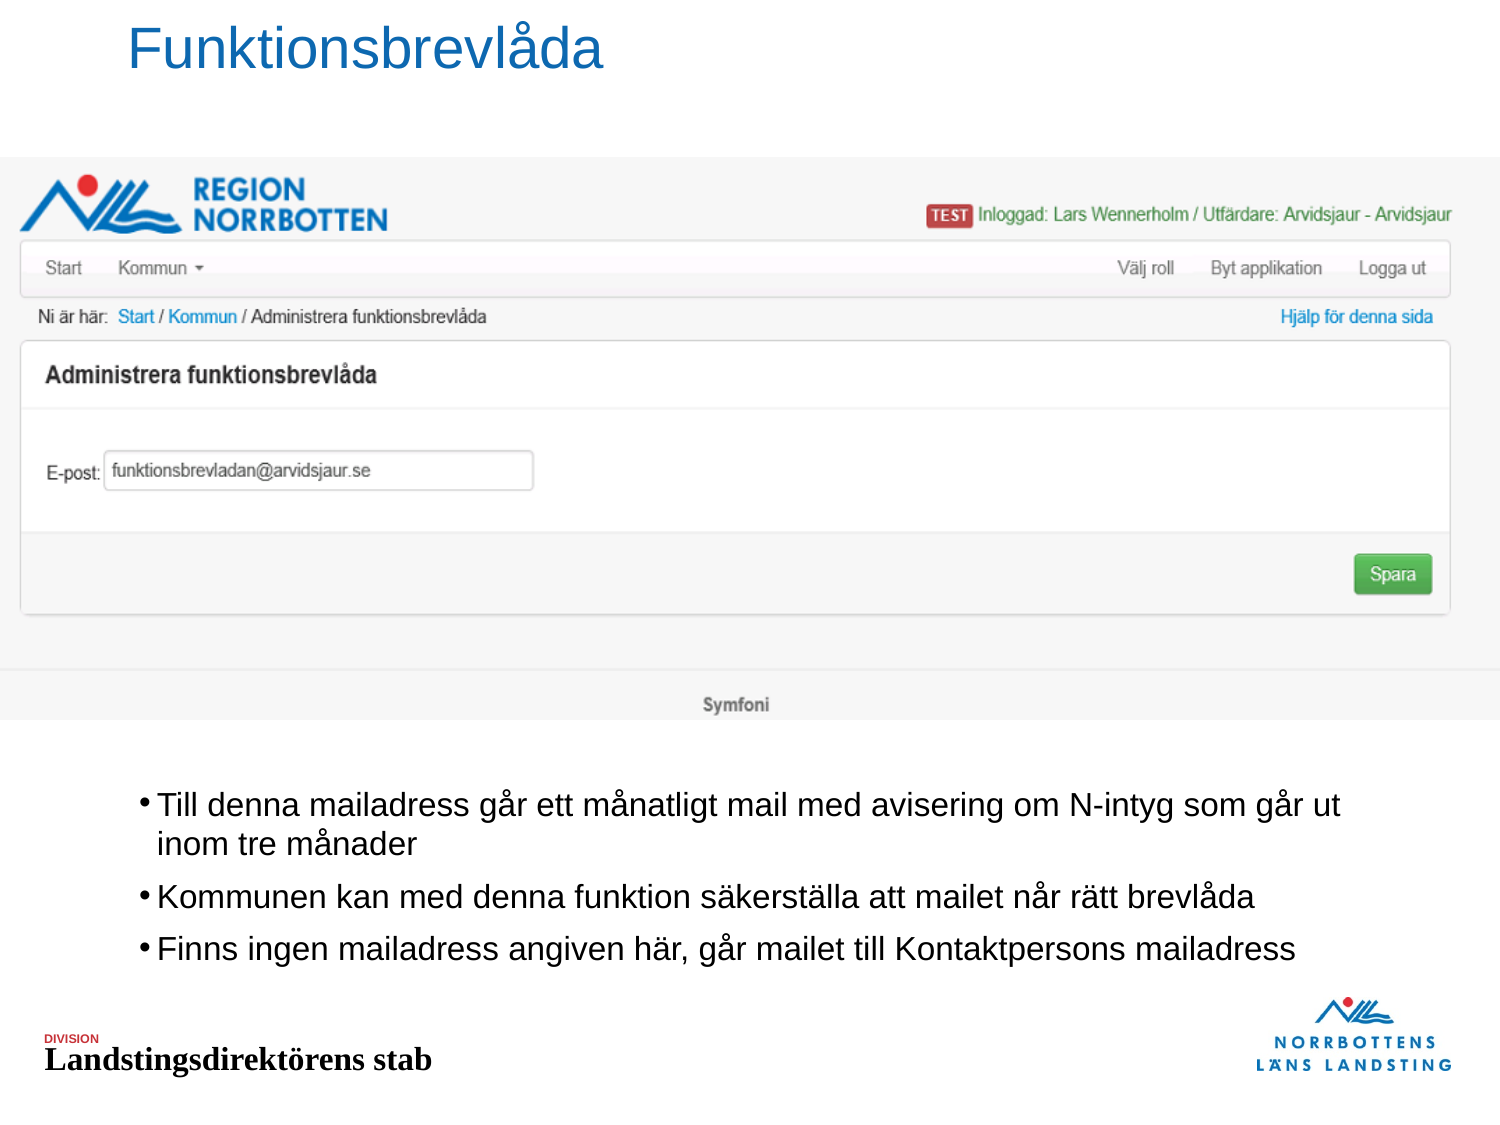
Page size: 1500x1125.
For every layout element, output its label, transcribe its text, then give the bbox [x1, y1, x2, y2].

list Till denna mailadress går ett månatligt mail med avisering om N-intyg som går ut inom tre månader Kommunen kan med denna funktion säkerställa att mailet når rätt brevlåda Finns ingen mailadress angiven här, går mailet till Kontaktpersons mailadress [123, 775, 1399, 976]
picture [0, 157, 1500, 720]
picture [1257, 997, 1451, 1071]
title Funktionsbrevlåda [112, 0, 1388, 91]
